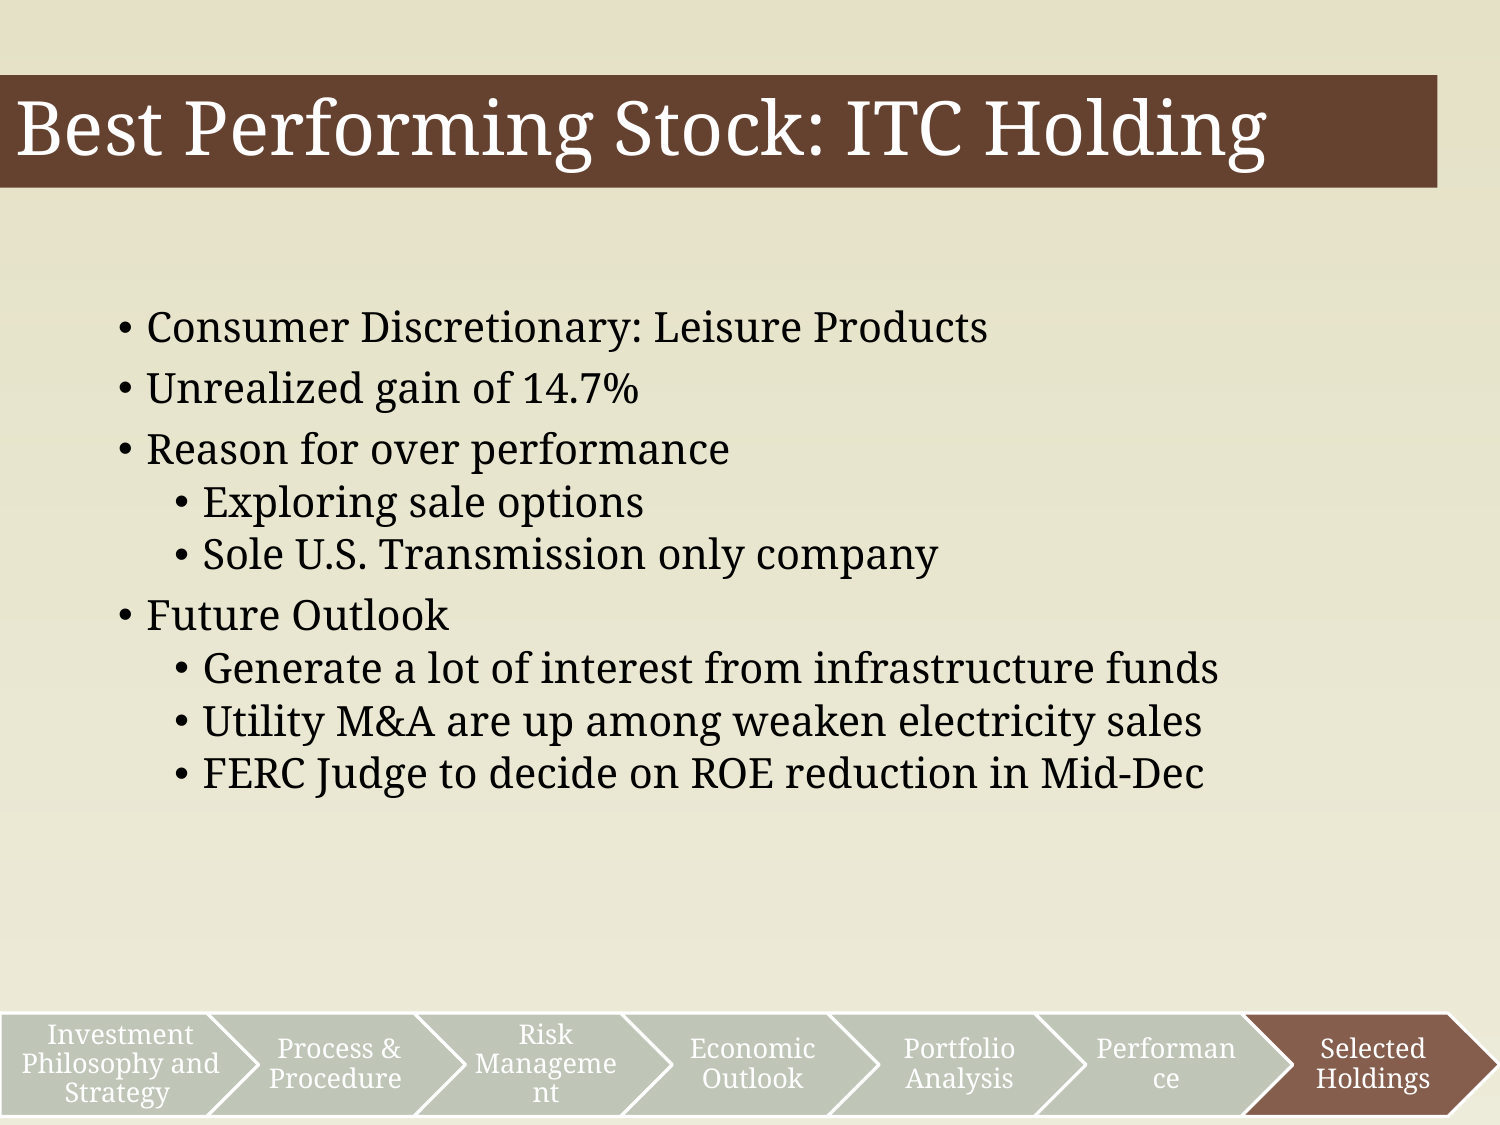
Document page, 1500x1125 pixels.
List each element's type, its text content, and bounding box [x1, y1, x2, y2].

text_box Best Performing Stock: ITC Holding [0, 75, 1438, 188]
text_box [0, 1003, 1500, 1125]
list Consumer Discretionary: Leisure Products Unrealized gain of 14.7% Reason for over performance Exploring sale options Sole U.S. Transmission only company Future Outlook Generate a lot of interest from infrastructure funds Utility M&A are up among weaken electricity sales FERC Judge to decide on ROE reduction in Mid-Dec [103, 299, 1397, 1000]
